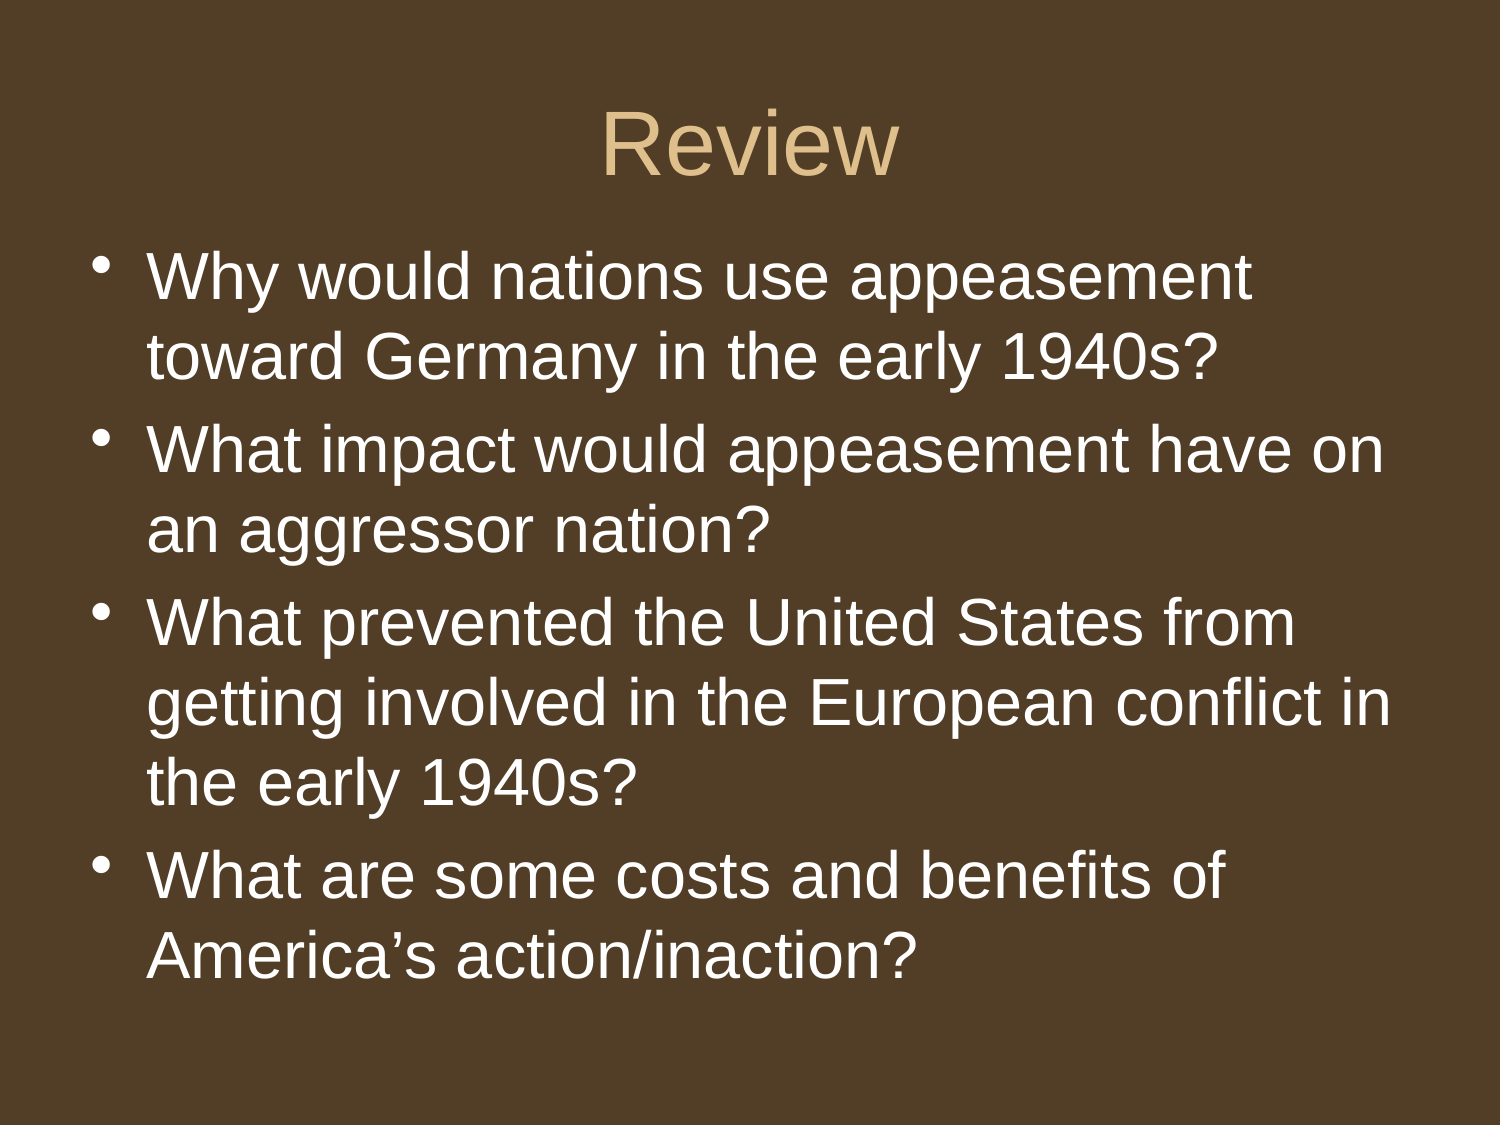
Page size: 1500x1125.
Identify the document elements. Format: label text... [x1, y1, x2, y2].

title Review [74, 44, 1426, 224]
list Why would nations use appeasement toward Germany in the early 1940s? What impact would appeasement have on an aggressor nation? What prevented the United States from getting involved in the European conflict in the early 1940s? What are some costs and benefits of America’s action/inaction? [74, 224, 1426, 1006]
